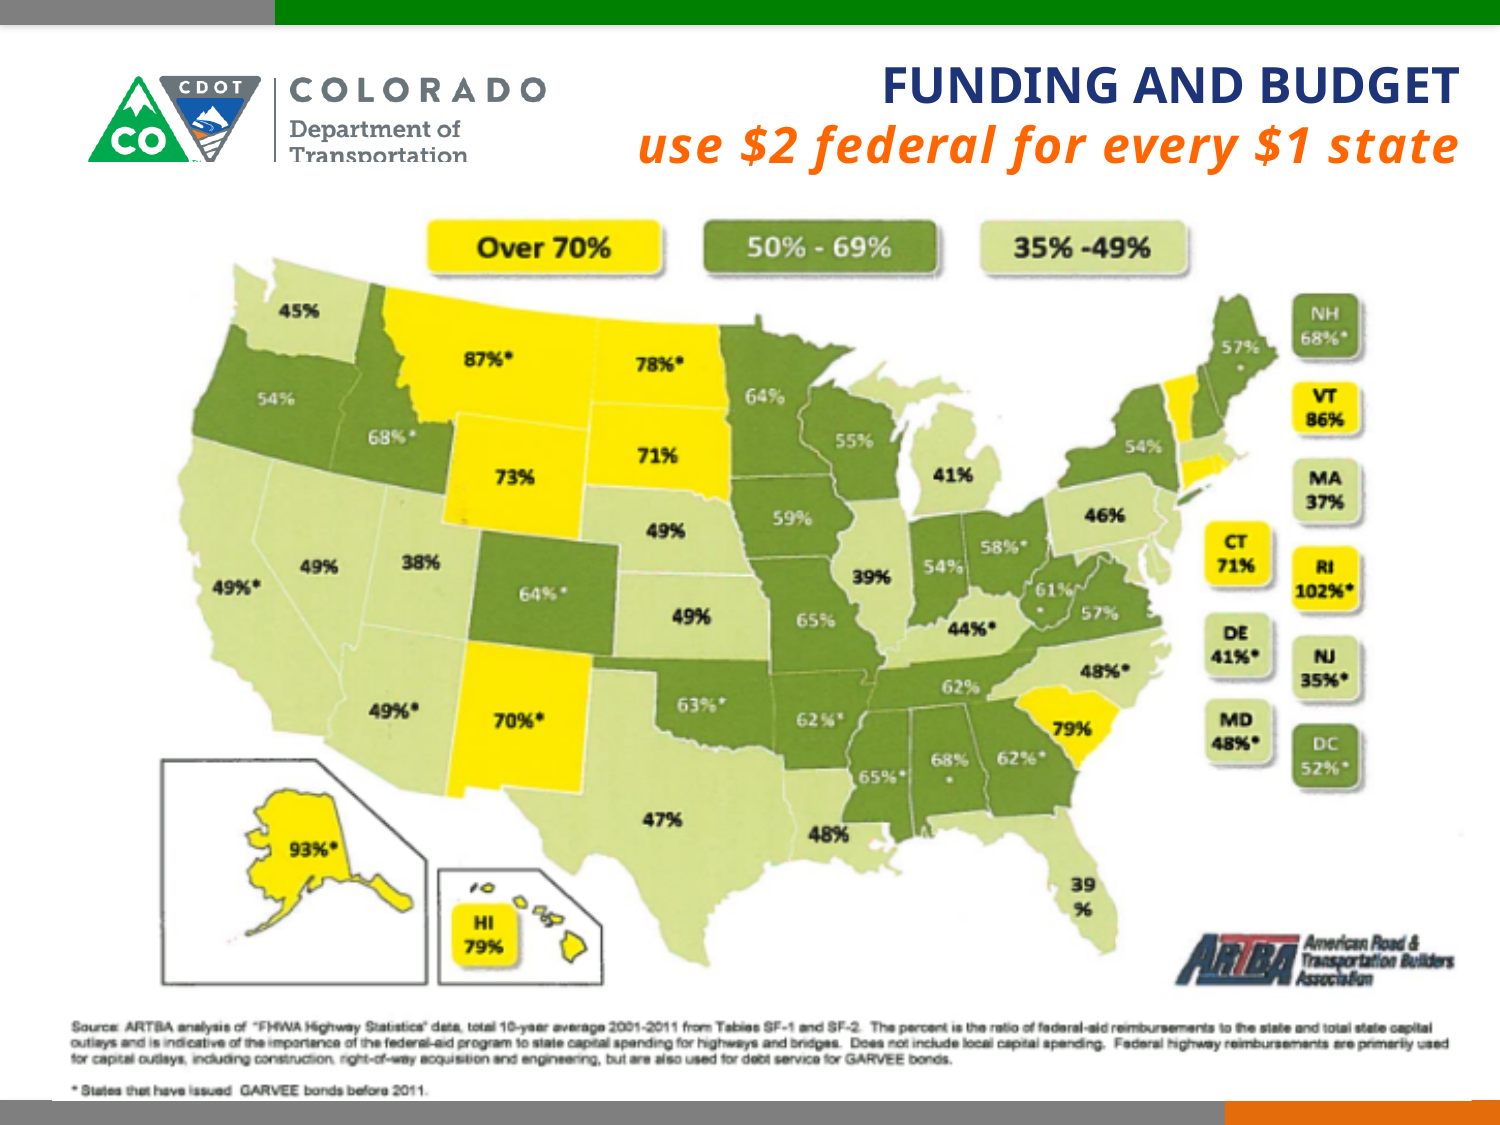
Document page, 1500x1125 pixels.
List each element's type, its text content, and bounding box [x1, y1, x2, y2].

picture [52, 0, 1472, 1125]
text_box FUNDING AND BUDGET use $2 federal for every $1 state [1237, 45, 1475, 241]
